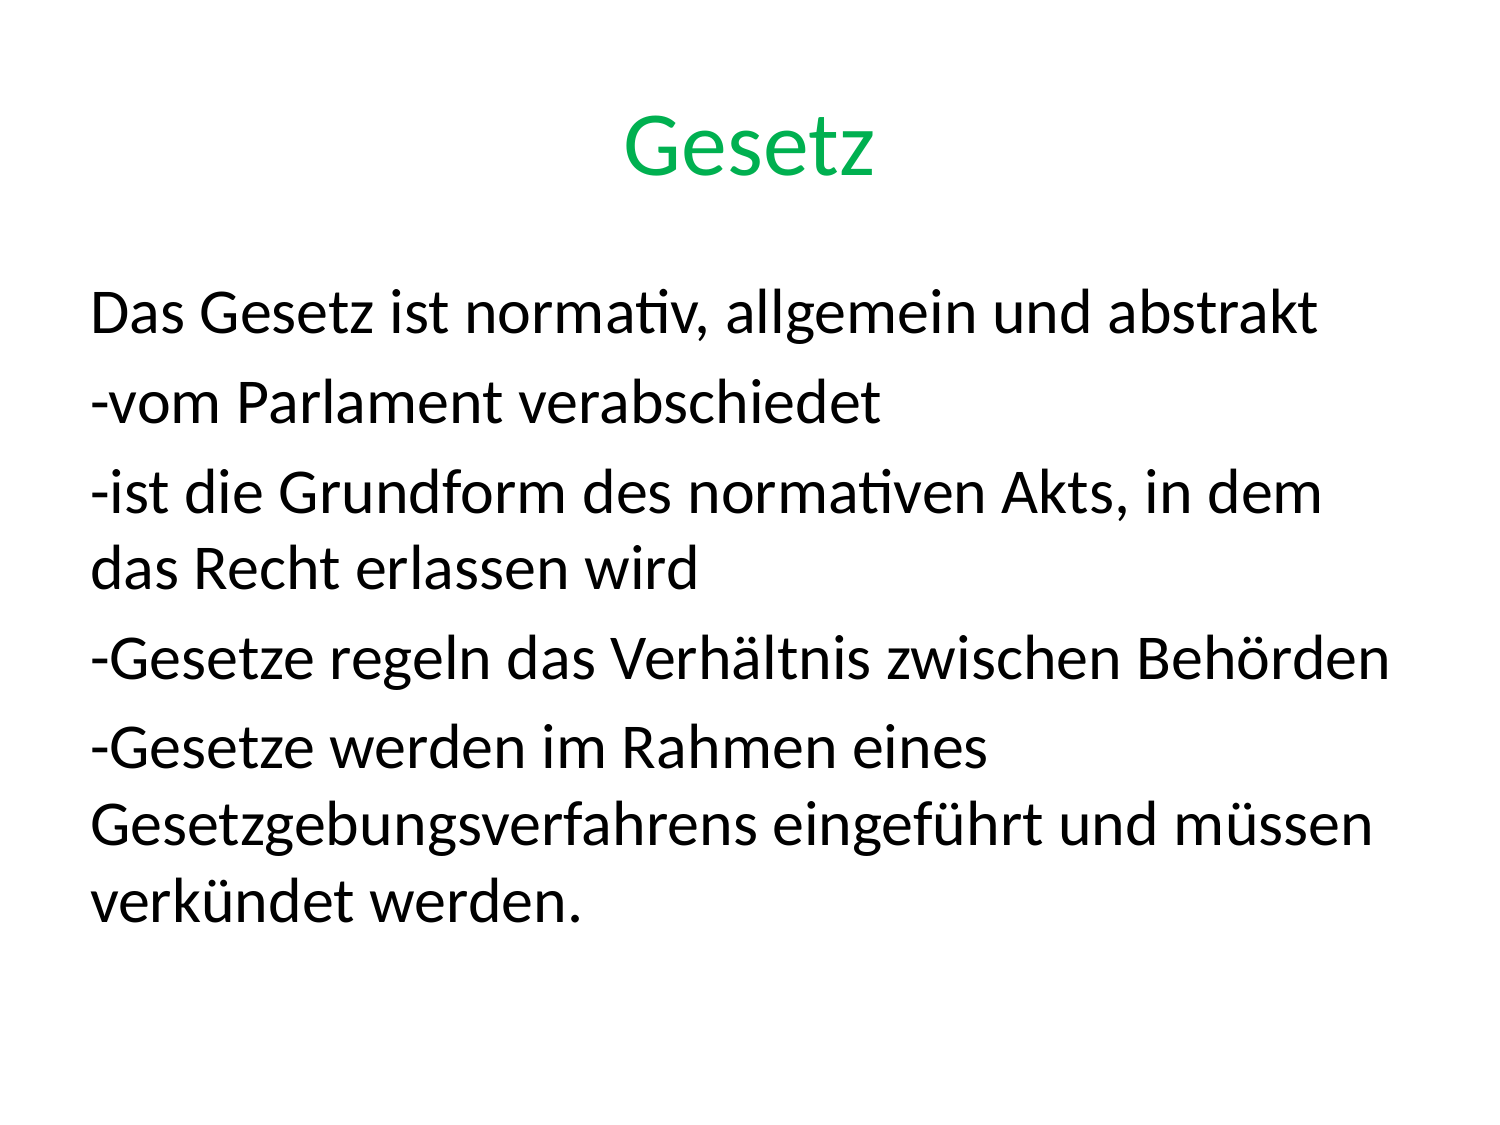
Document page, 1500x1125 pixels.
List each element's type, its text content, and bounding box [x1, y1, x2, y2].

title Gesetz [75, 45, 1425, 233]
list Das Gesetz ist normativ, allgemein und abstrakt -vom Parlament verabschiedet -ist die Grundform des normativen Akts, in dem das Recht erlassen wird -Gesetze regeln das Verhältnis zwischen Behörden -Gesetze werden im Rahmen eines Gesetzgebungsverfahrens eingeführt und müssen verkündet werden. [75, 262, 1425, 1005]
